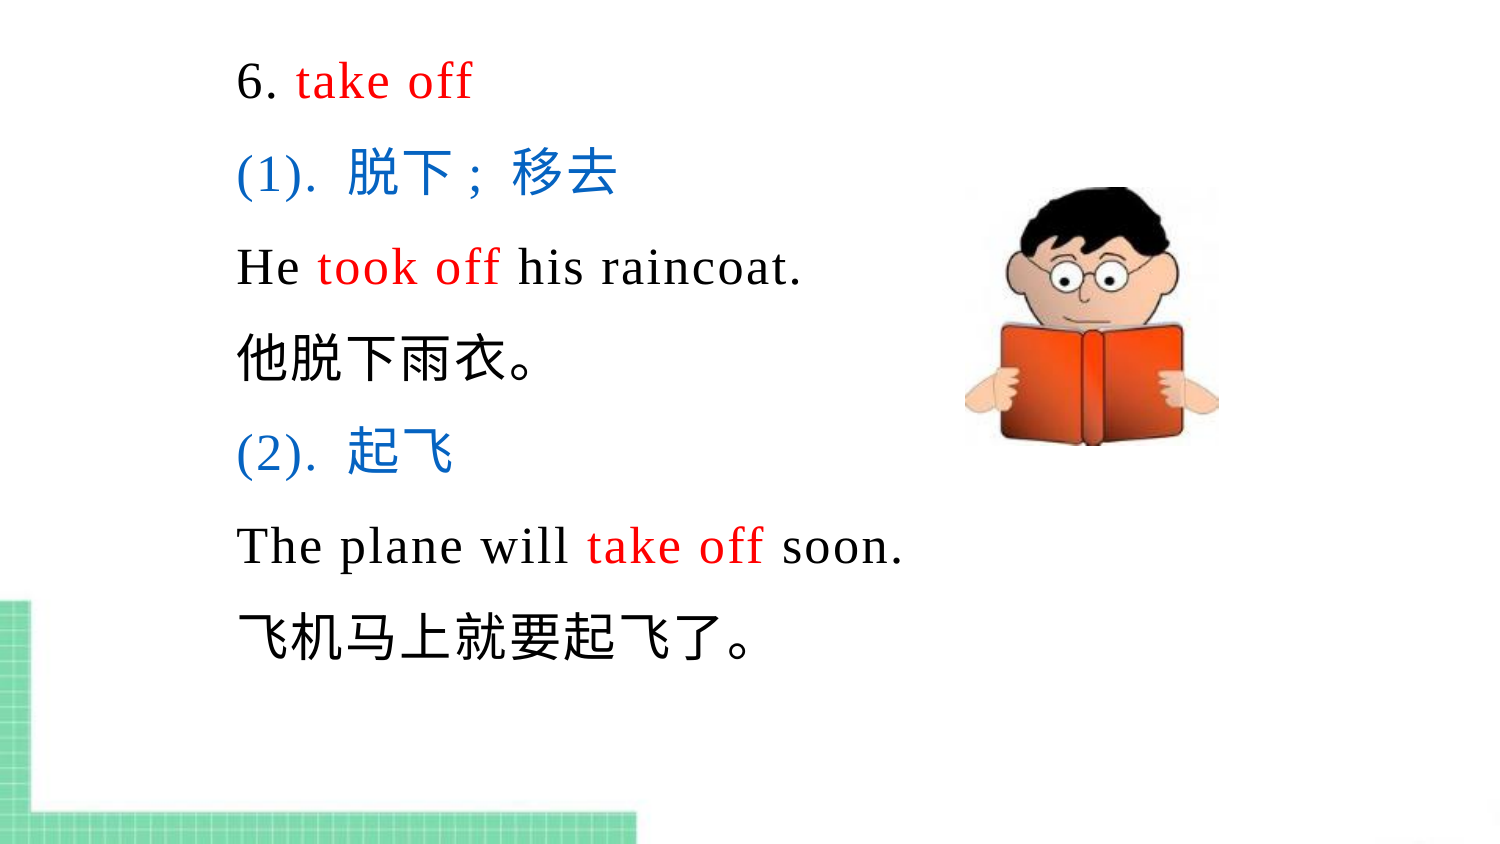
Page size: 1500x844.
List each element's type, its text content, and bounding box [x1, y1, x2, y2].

picture [0, 0, 1500, 844]
list 6. take off (1). 脱下; 移去 He took off his raincoat. 他脱下雨衣。 (2). 起飞 The plane will take off soon. 飞机马上就要起飞了。 [225, 25, 920, 744]
